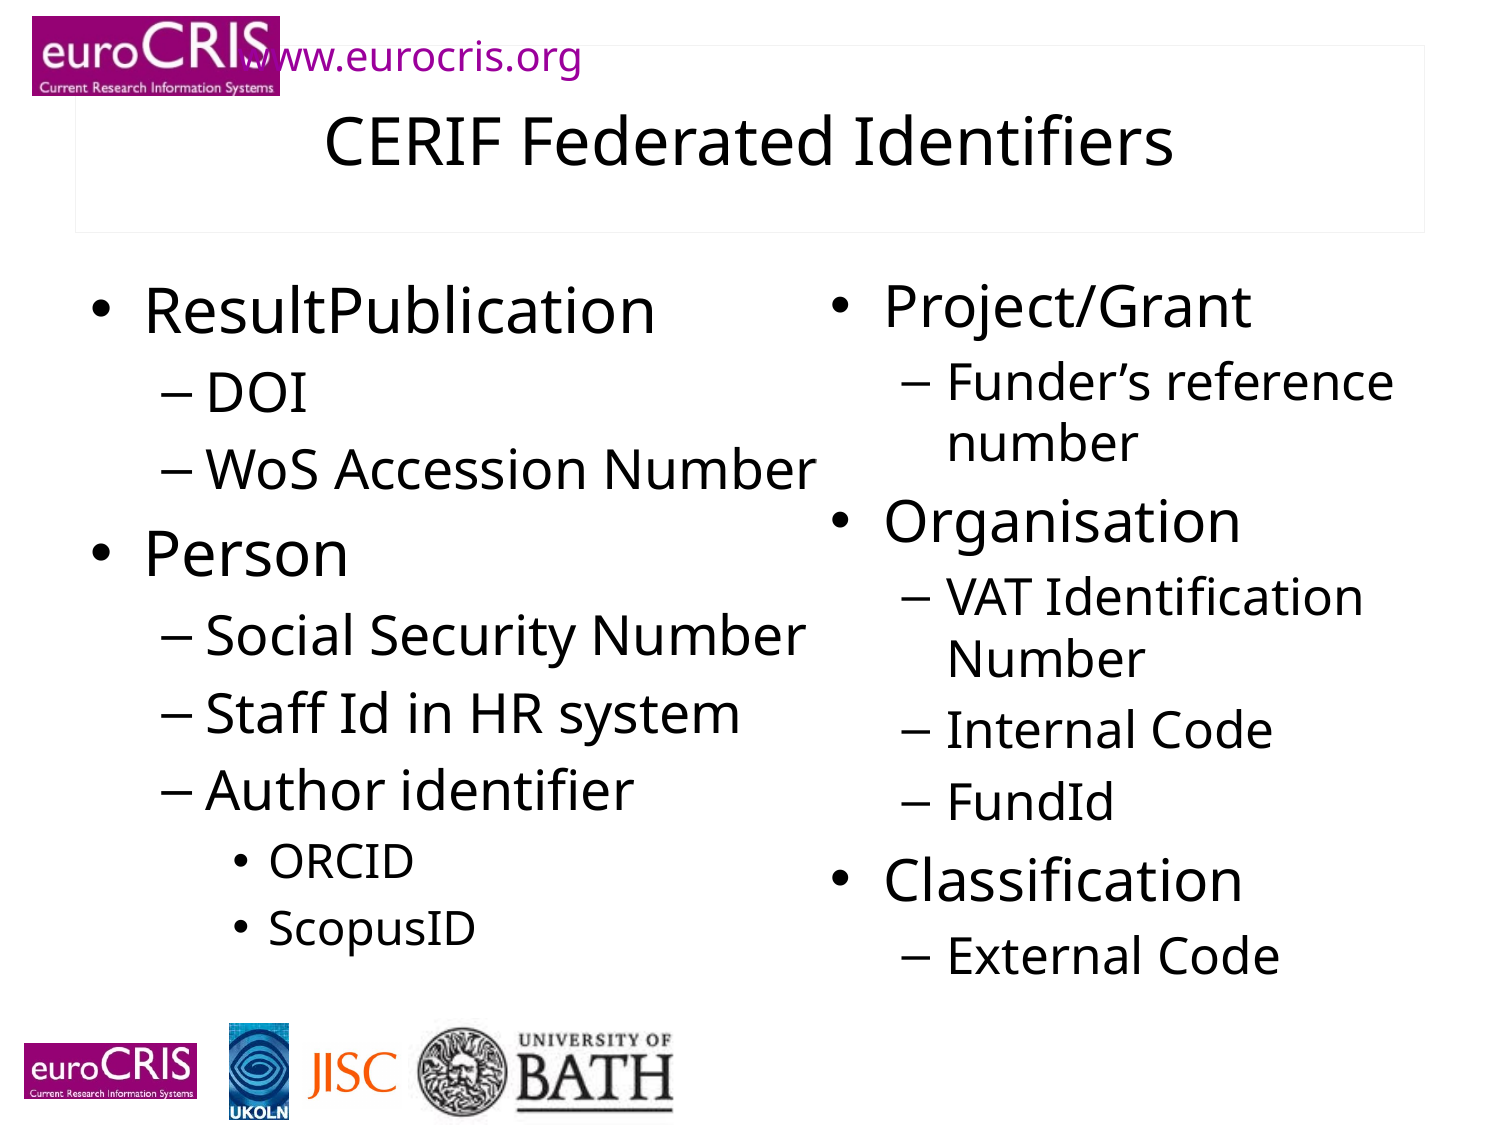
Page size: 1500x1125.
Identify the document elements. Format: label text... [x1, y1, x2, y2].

picture [24, 1043, 197, 1099]
picture [408, 1018, 674, 1125]
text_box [31, 16, 551, 96]
title CERIF Federated Identifiers [75, 45, 1425, 233]
picture [229, 1029, 289, 1120]
list ResultPublication DOI WoS Accession Number Person Social Security Number Staff Id in HR system Author identifier ORCID ScopusID [75, 262, 837, 1005]
text_box Project/Grant Funder’s reference number Organisation VAT Identification Number Internal Code FundId Classification External Code [815, 261, 1425, 1004]
picture [302, 1042, 402, 1109]
